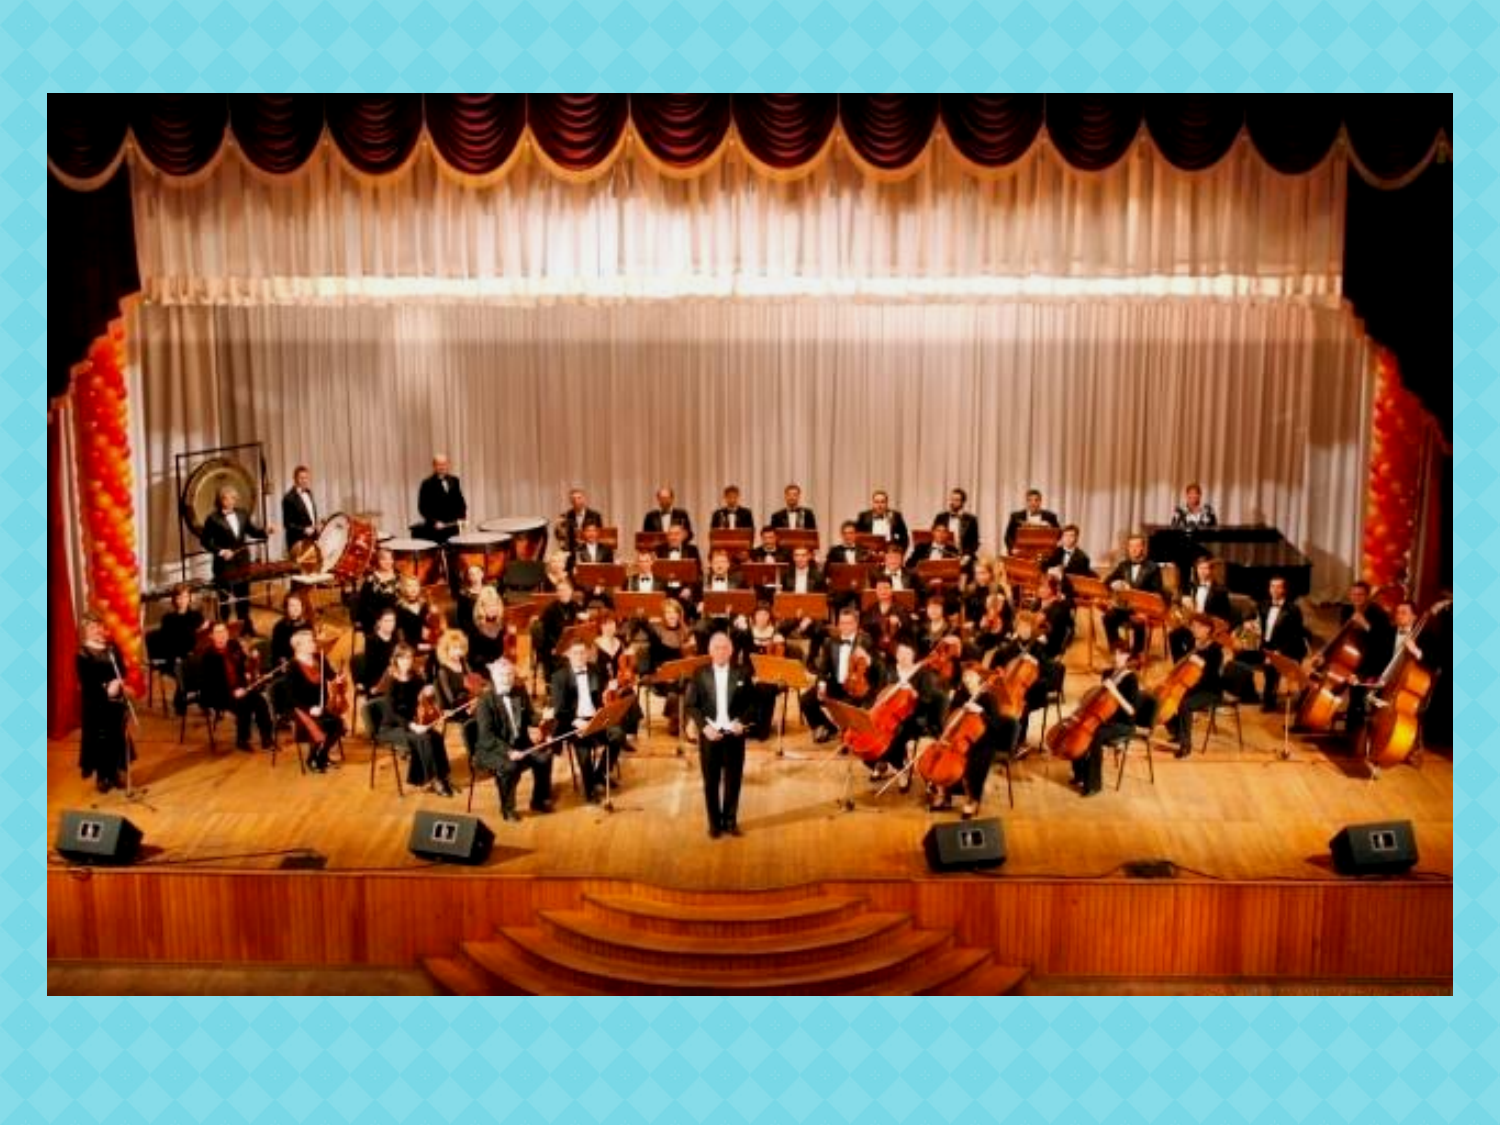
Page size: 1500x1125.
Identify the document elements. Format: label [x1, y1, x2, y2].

picture [47, 93, 1453, 997]
